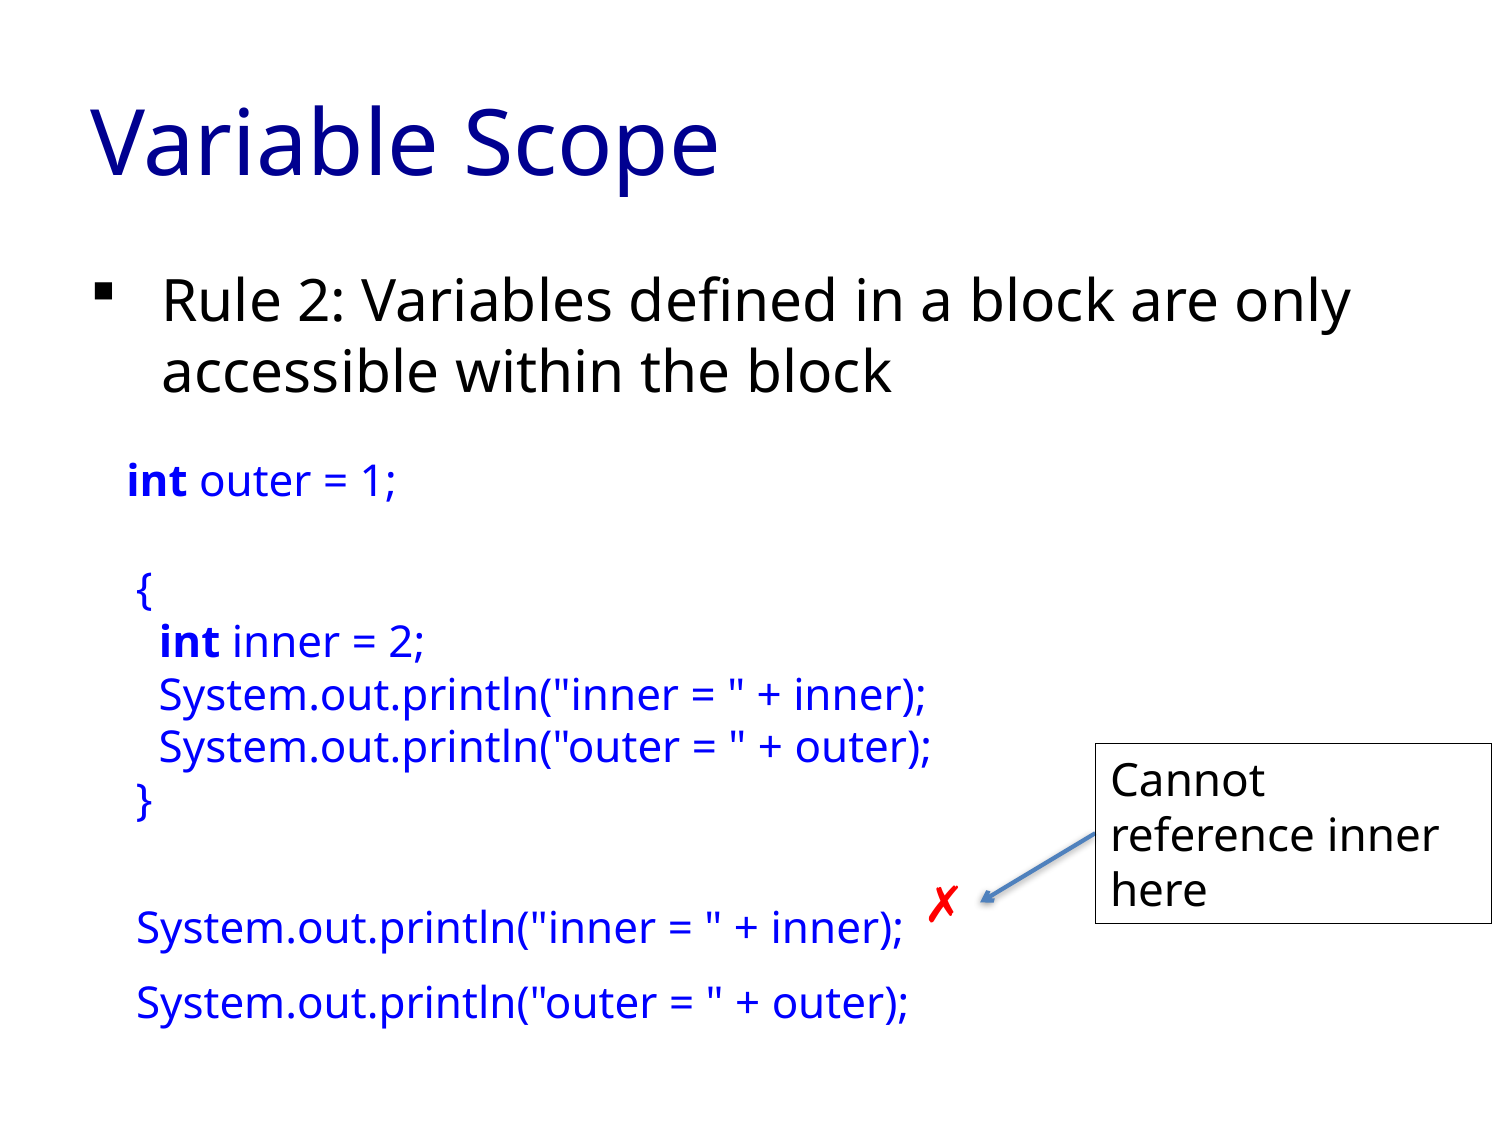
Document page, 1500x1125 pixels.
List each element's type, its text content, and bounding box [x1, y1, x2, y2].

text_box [984, 806, 1096, 904]
text_box Cannot reference inner here [1095, 743, 1492, 924]
title Variable Scope [75, 45, 1425, 233]
list Rule 2: Variables defined in a block are only accessible within the block int outer = 1; { int inner = 2; System.out.println("inner = " + inner); System.out.println("outer = " + outer); } System.out.println("inner = " + inner); System.out.println("outer = " + outer); [75, 255, 1425, 1093]
text_box ✗ [908, 864, 981, 940]
